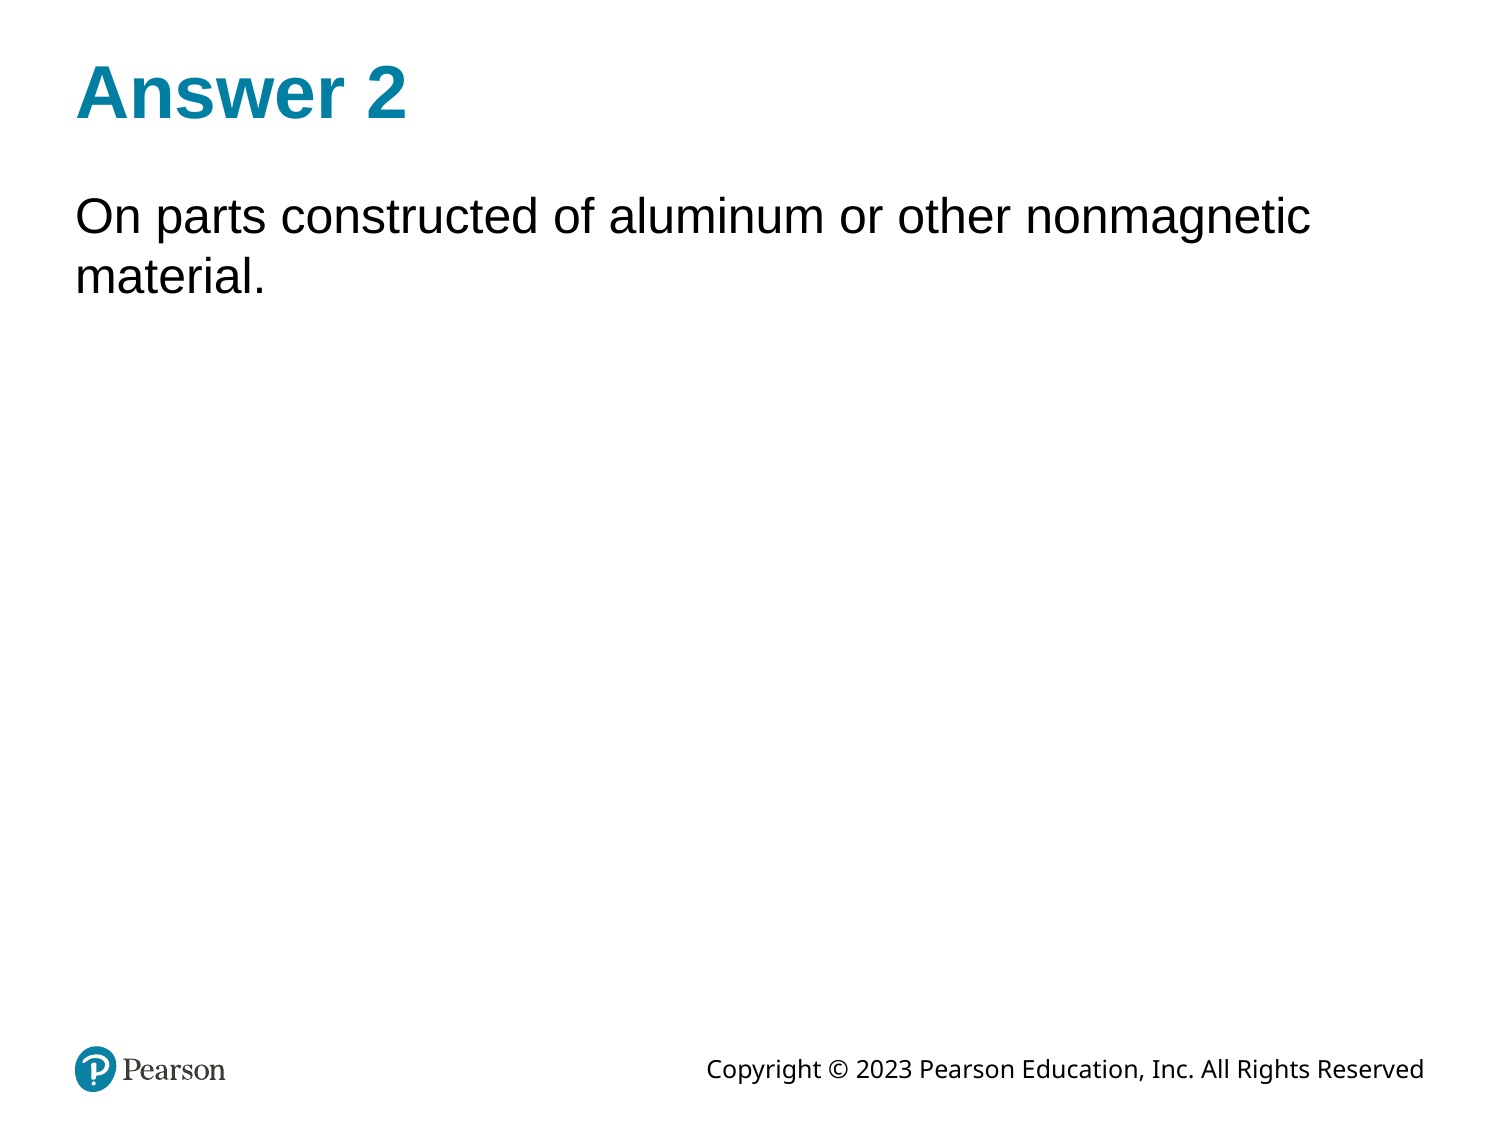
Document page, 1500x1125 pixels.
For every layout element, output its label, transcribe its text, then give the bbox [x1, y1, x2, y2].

title Answer 2 [75, 35, 1425, 176]
list On parts constructed of aluminum or other nonmagnetic material. [75, 176, 1425, 829]
